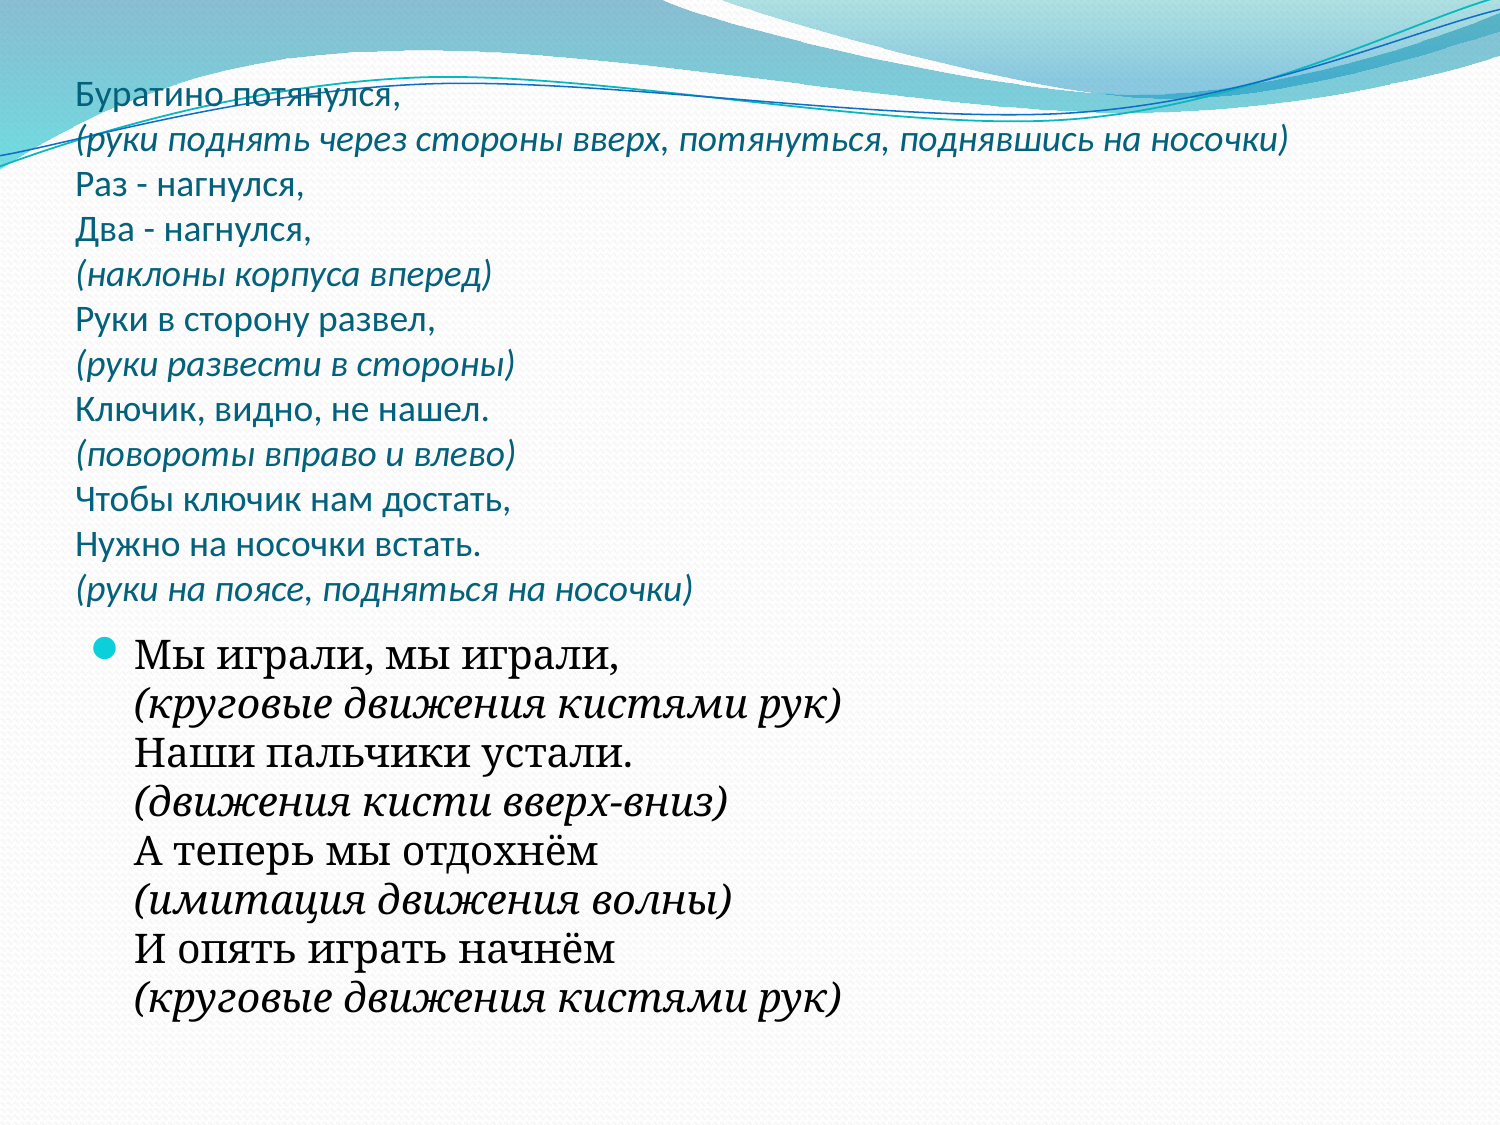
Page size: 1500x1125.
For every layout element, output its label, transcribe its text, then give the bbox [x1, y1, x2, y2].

title Буратино потянулся, (руки поднять через стороны вверх, потянуться, поднявшись на носочки) Раз - нагнулся, Два - нагнулся, (наклоны корпуса вперед) Руки в сторону развел, (руки развести в стороны) Ключик, видно, не нашел. (повороты вправо и влево) Чтобы ключик нам достать, Нужно на носочки встать. (руки на поясе, подняться на носочки) [74, 23, 1426, 610]
list Мы играли, мы играли, (круговые движения кистями рук) Наши пальчики устали. (движения кисти вверх-вниз) А теперь мы отдохнём (имитация движения волны) И опять играть начнём (круговые движения кистями рук) [74, 620, 1426, 1032]
